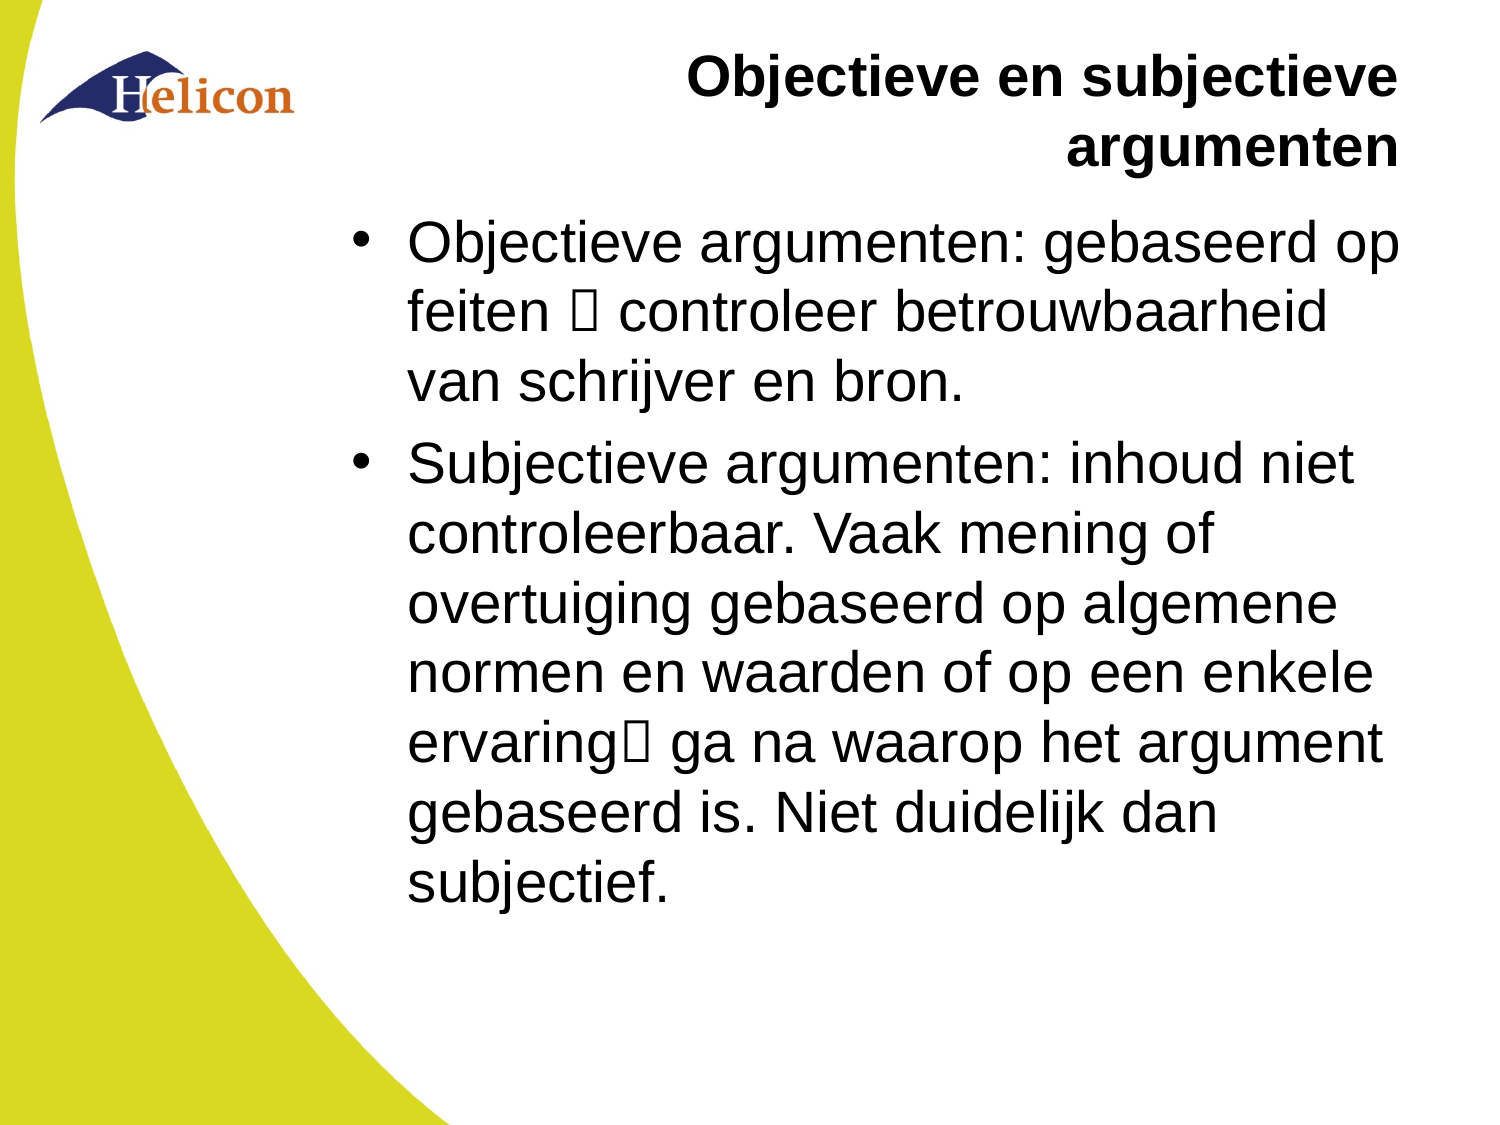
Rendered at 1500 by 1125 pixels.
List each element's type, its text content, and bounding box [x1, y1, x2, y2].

title Objectieve en subjectieve argumenten [324, 54, 1415, 161]
picture [0, 0, 1500, 1125]
list Objectieve argumenten: gebaseerd op feiten  controleer betrouwbaarheid van schrijver en bron. Subjectieve argumenten: inhoud niet controleerbaar. Vaak mening of overtuiging gebaseerd op algemene normen en waarden of op een enkele ervaring ga na waarop het argument gebaseerd is. Niet duidelijk dan subjectief. [336, 196, 1425, 1005]
